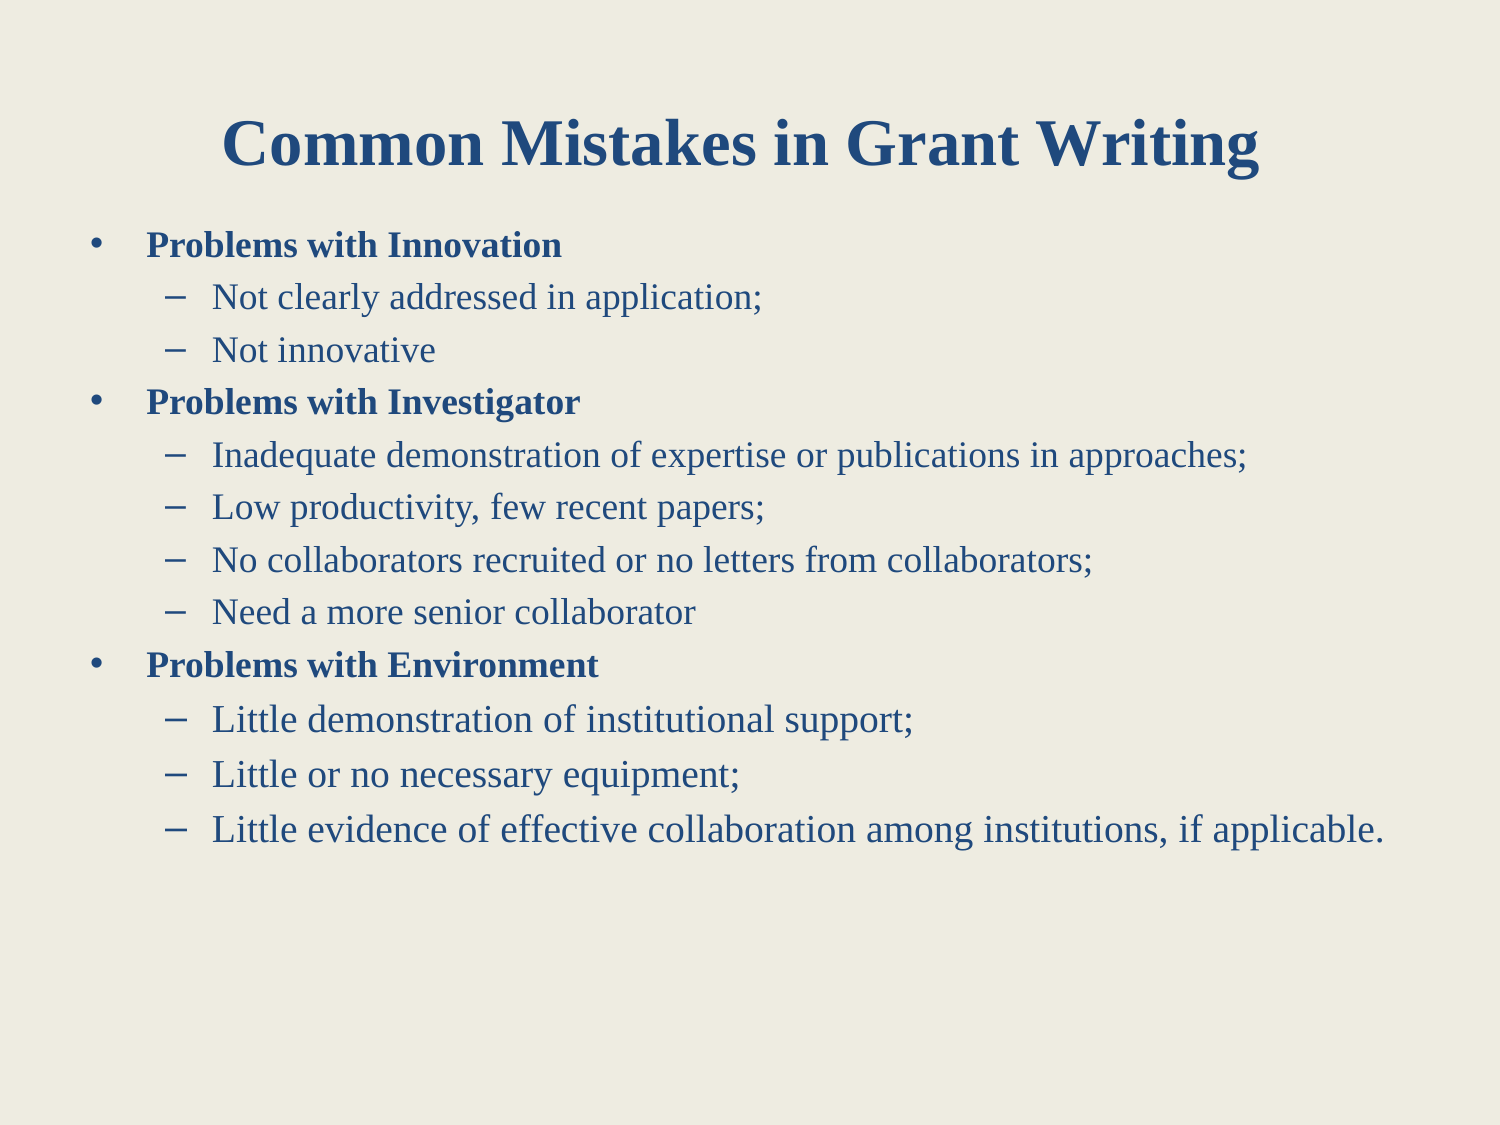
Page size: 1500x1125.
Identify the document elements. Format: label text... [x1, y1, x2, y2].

title Common Mistakes in Grant Writing [75, 45, 1425, 212]
list Problems with Innovation Not clearly addressed in application; Not innovative Problems with Investigator Inadequate demonstration of expertise or publications in approaches; Low productivity, few recent papers; No collaborators recruited or no letters from collaborators; Need a more senior collaborator Problems with Environment Little demonstration of institutional support; Little or no necessary equipment; Little evidence of effective collaboration among institutions, if applicable. [75, 212, 1425, 1005]
